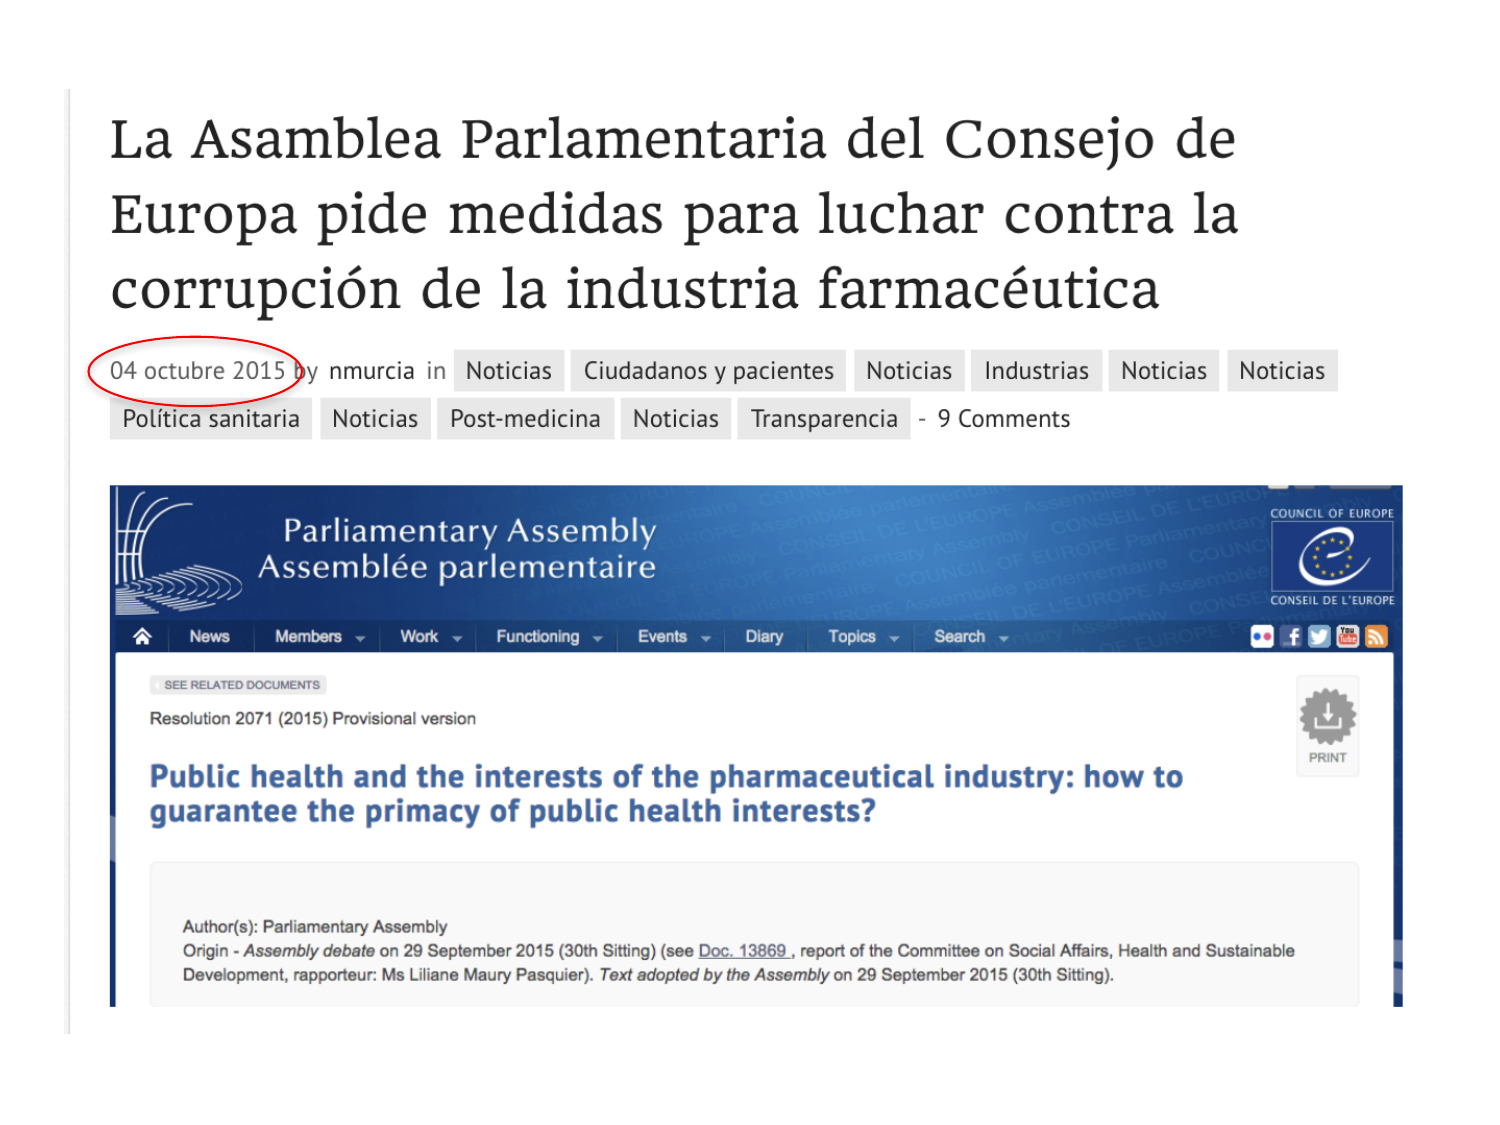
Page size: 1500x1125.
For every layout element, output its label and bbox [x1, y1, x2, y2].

picture [64, 89, 1434, 1034]
